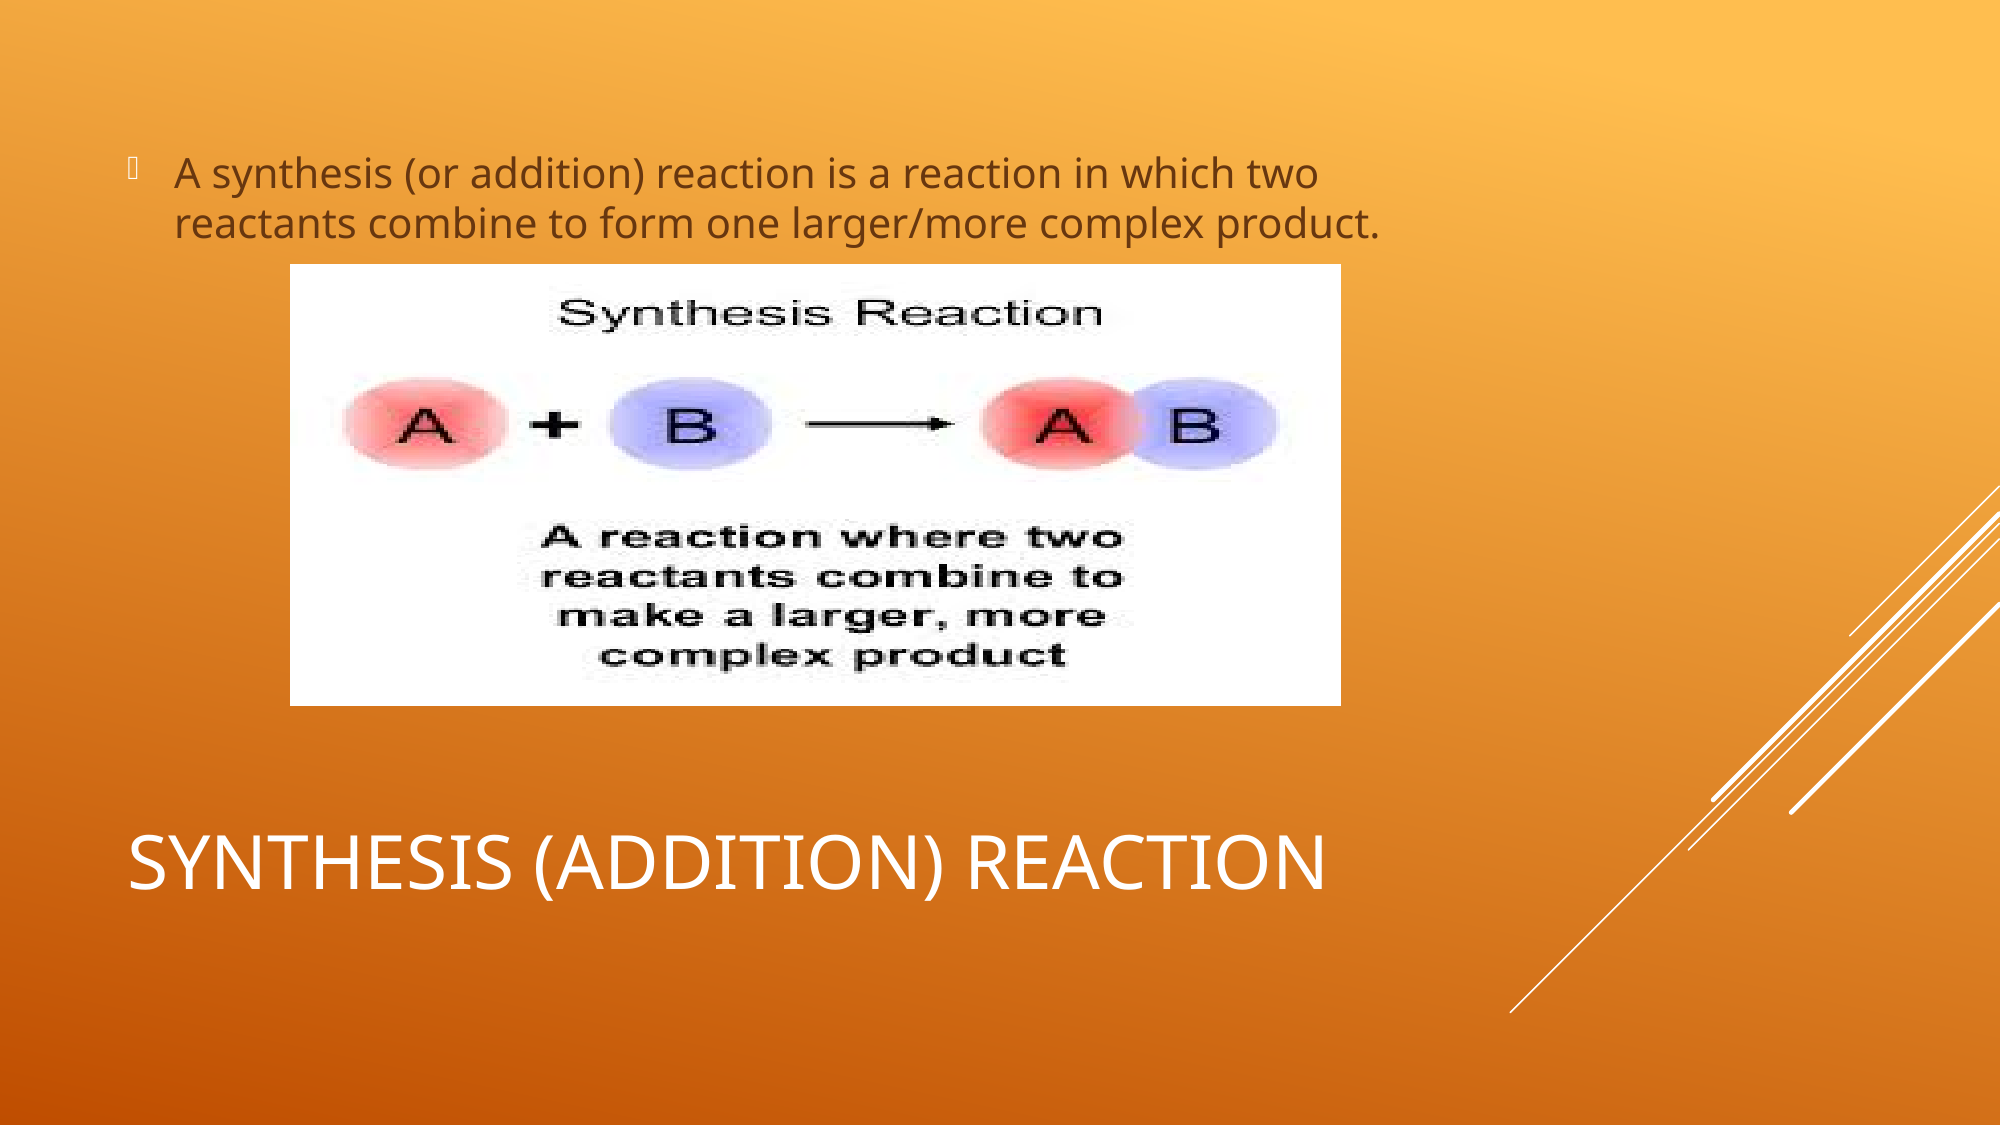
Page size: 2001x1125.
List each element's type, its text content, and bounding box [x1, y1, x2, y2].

title Synthesis (addition) reaction [112, 736, 1513, 984]
picture [290, 264, 1341, 706]
list A synthesis (or addition) reaction is a reaction in which two reactants combine to form one larger/more complex product. [112, 112, 1513, 706]
